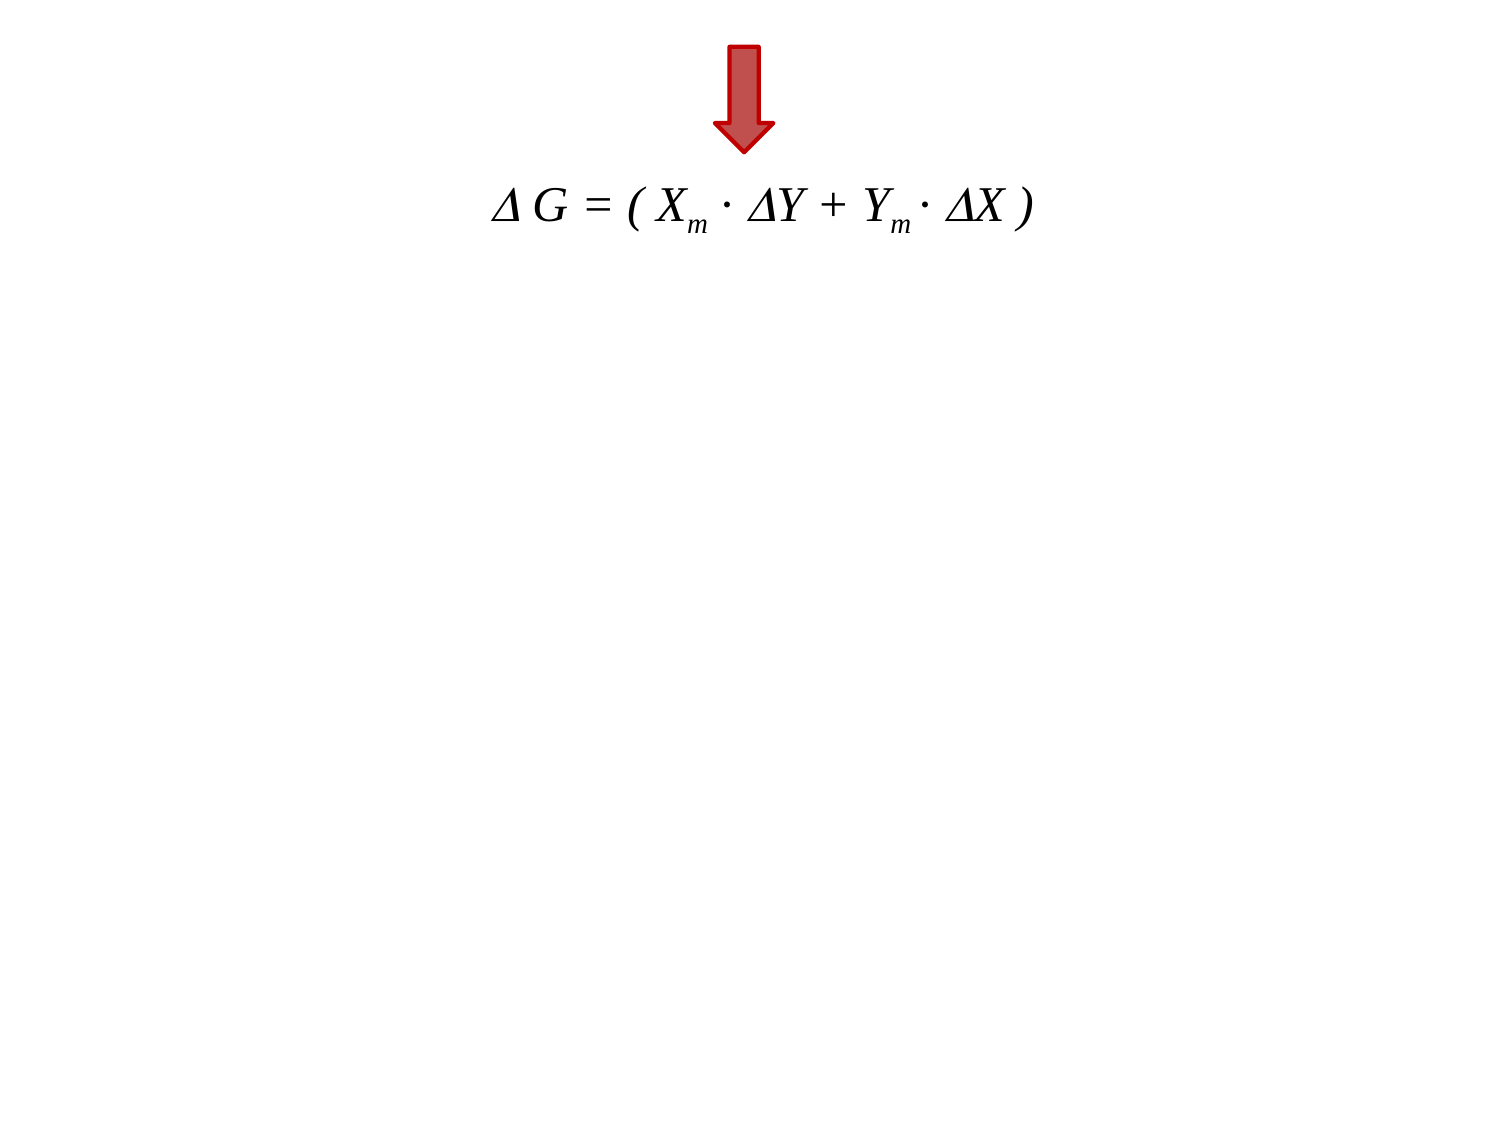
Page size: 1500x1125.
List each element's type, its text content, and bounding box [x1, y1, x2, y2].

text_box [712, 44, 776, 155]
text_box  G = ( Xm ∙ Y + Ym ∙ X ) [23, 163, 1500, 487]
